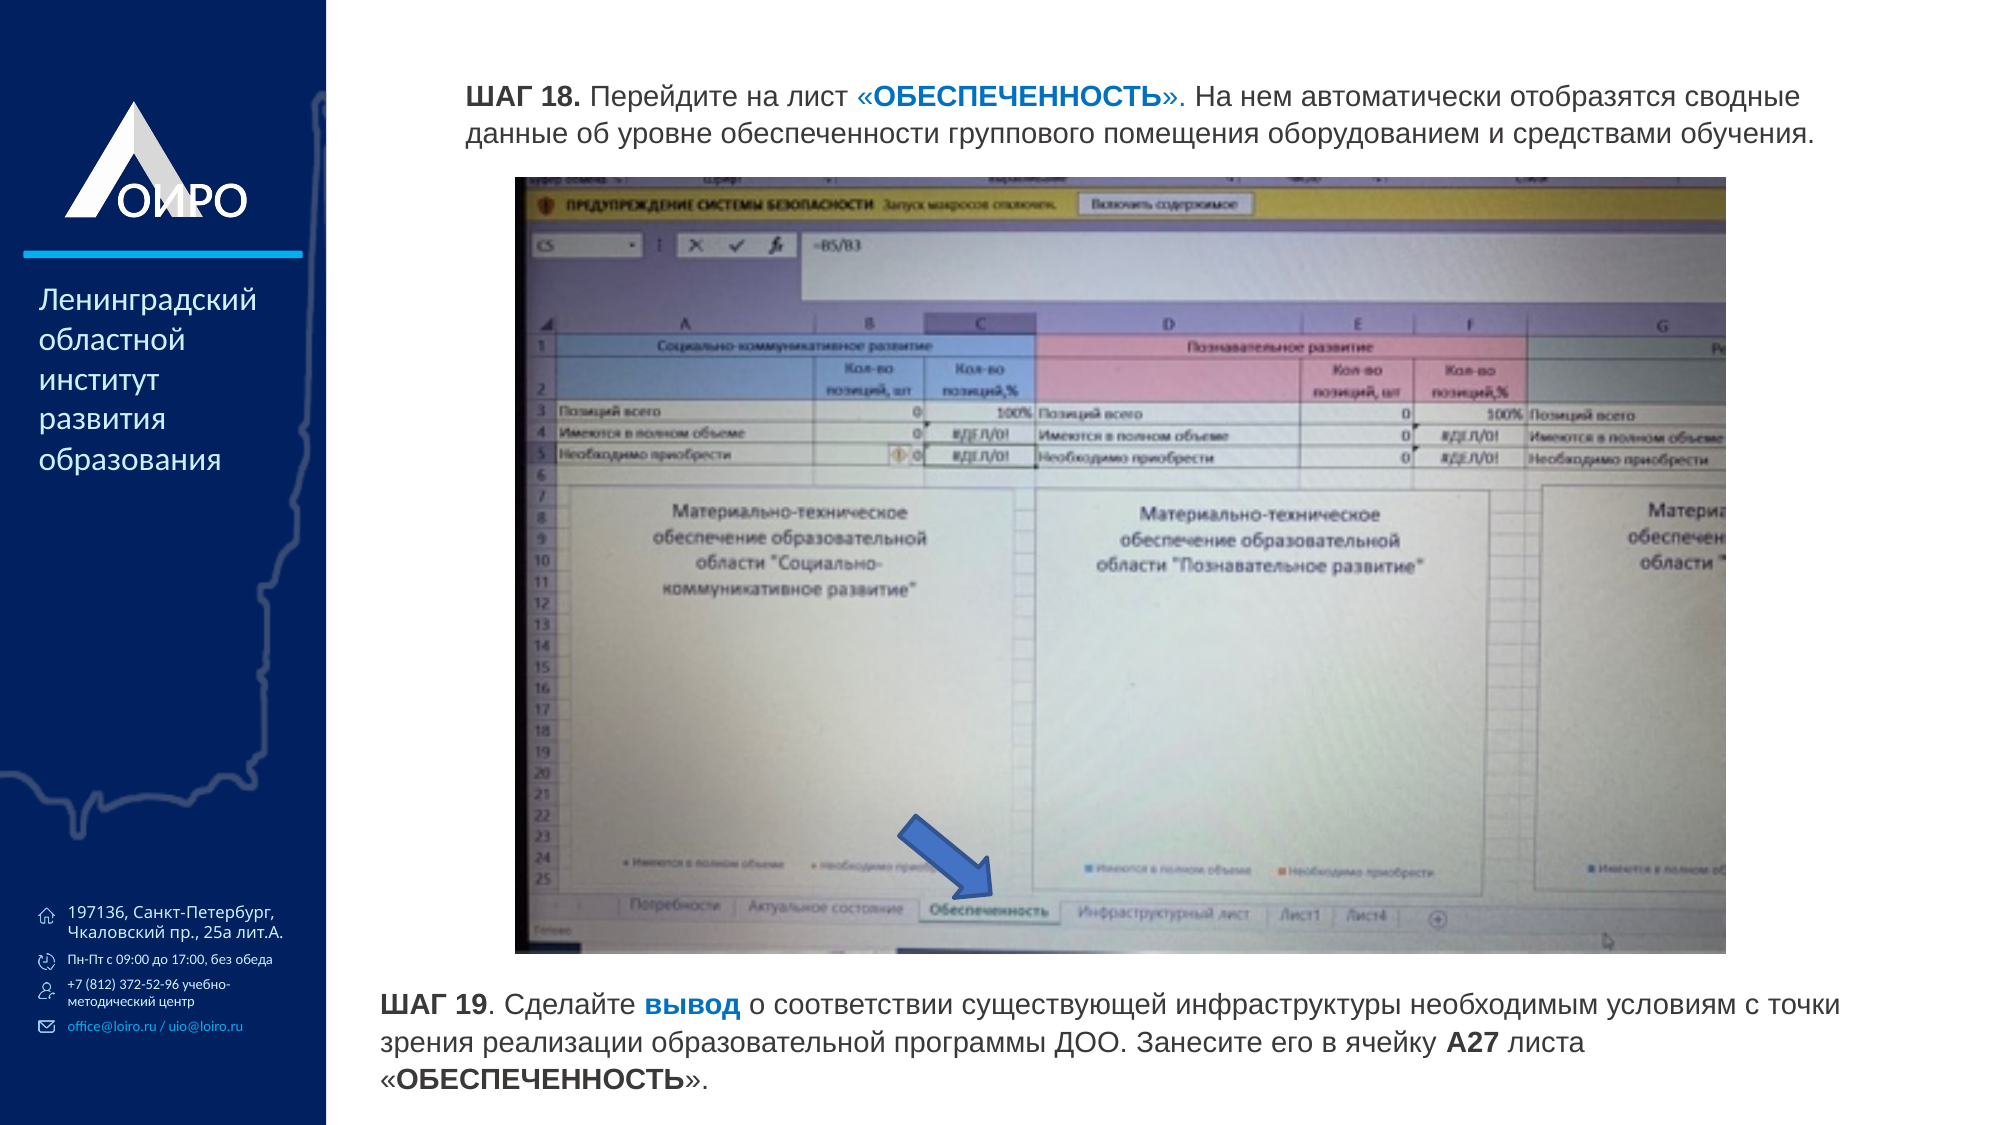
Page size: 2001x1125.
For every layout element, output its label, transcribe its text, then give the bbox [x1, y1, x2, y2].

picture [38, 953, 55, 970]
picture [38, 1018, 55, 1035]
text_box ШАГ 18. Перейдите на лист «ОБЕСПЕЧЕННОСТЬ». На нем автоматически отобразятся сводные данные об уровне обеспеченности группового помещения оборудованием и средствами обучения. [450, 67, 1907, 157]
picture [18, 87, 308, 250]
picture [38, 982, 55, 999]
picture [515, 177, 1726, 955]
text_box ШАГ 19. Сделайте вывод о соответствии существующей инфраструктуры необходимым условиям с точки зрения реализации образовательной программы ДОО. Занесите его в ячейку А27 листа «ОБЕСПЕЧЕННОСТЬ». [365, 976, 1907, 1103]
picture [38, 907, 55, 924]
